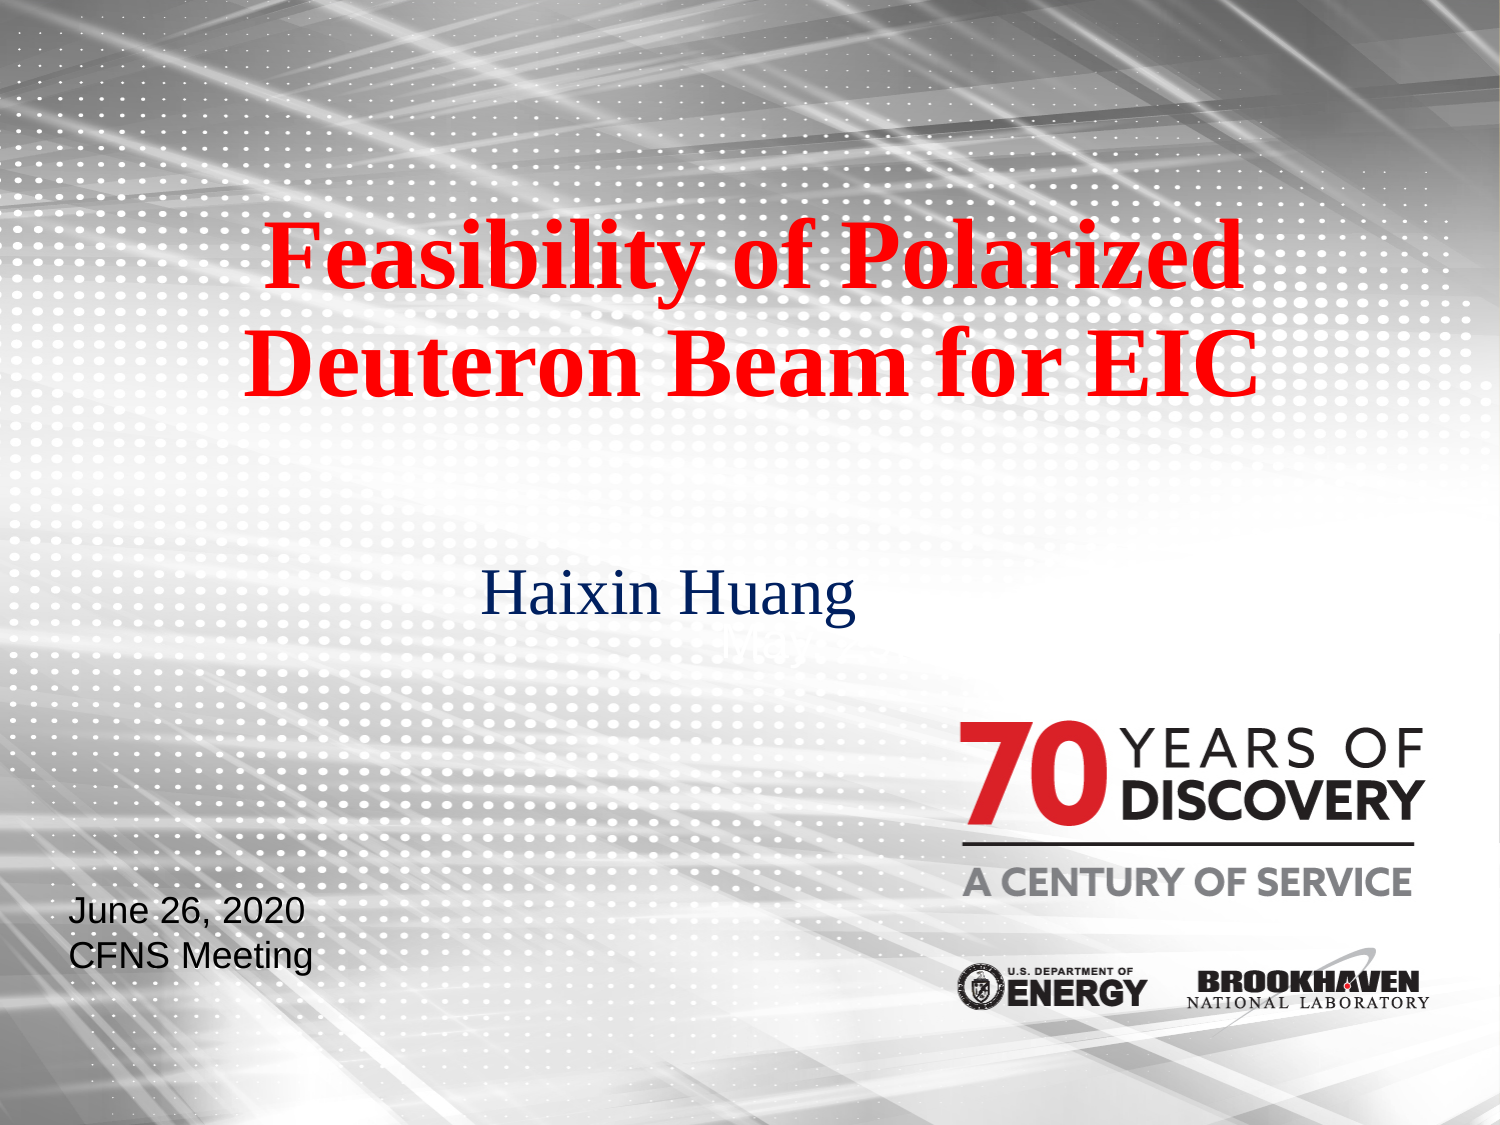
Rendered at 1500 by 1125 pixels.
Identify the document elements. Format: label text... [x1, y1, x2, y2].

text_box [432, 540, 942, 637]
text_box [655, 569, 1035, 738]
text_box June 26, 2020 CFNS Meeting [53, 879, 329, 984]
title Feasibility of Polarized Deuteron Beam for EIC [52, 189, 1458, 431]
picture [0, 0, 1500, 1125]
